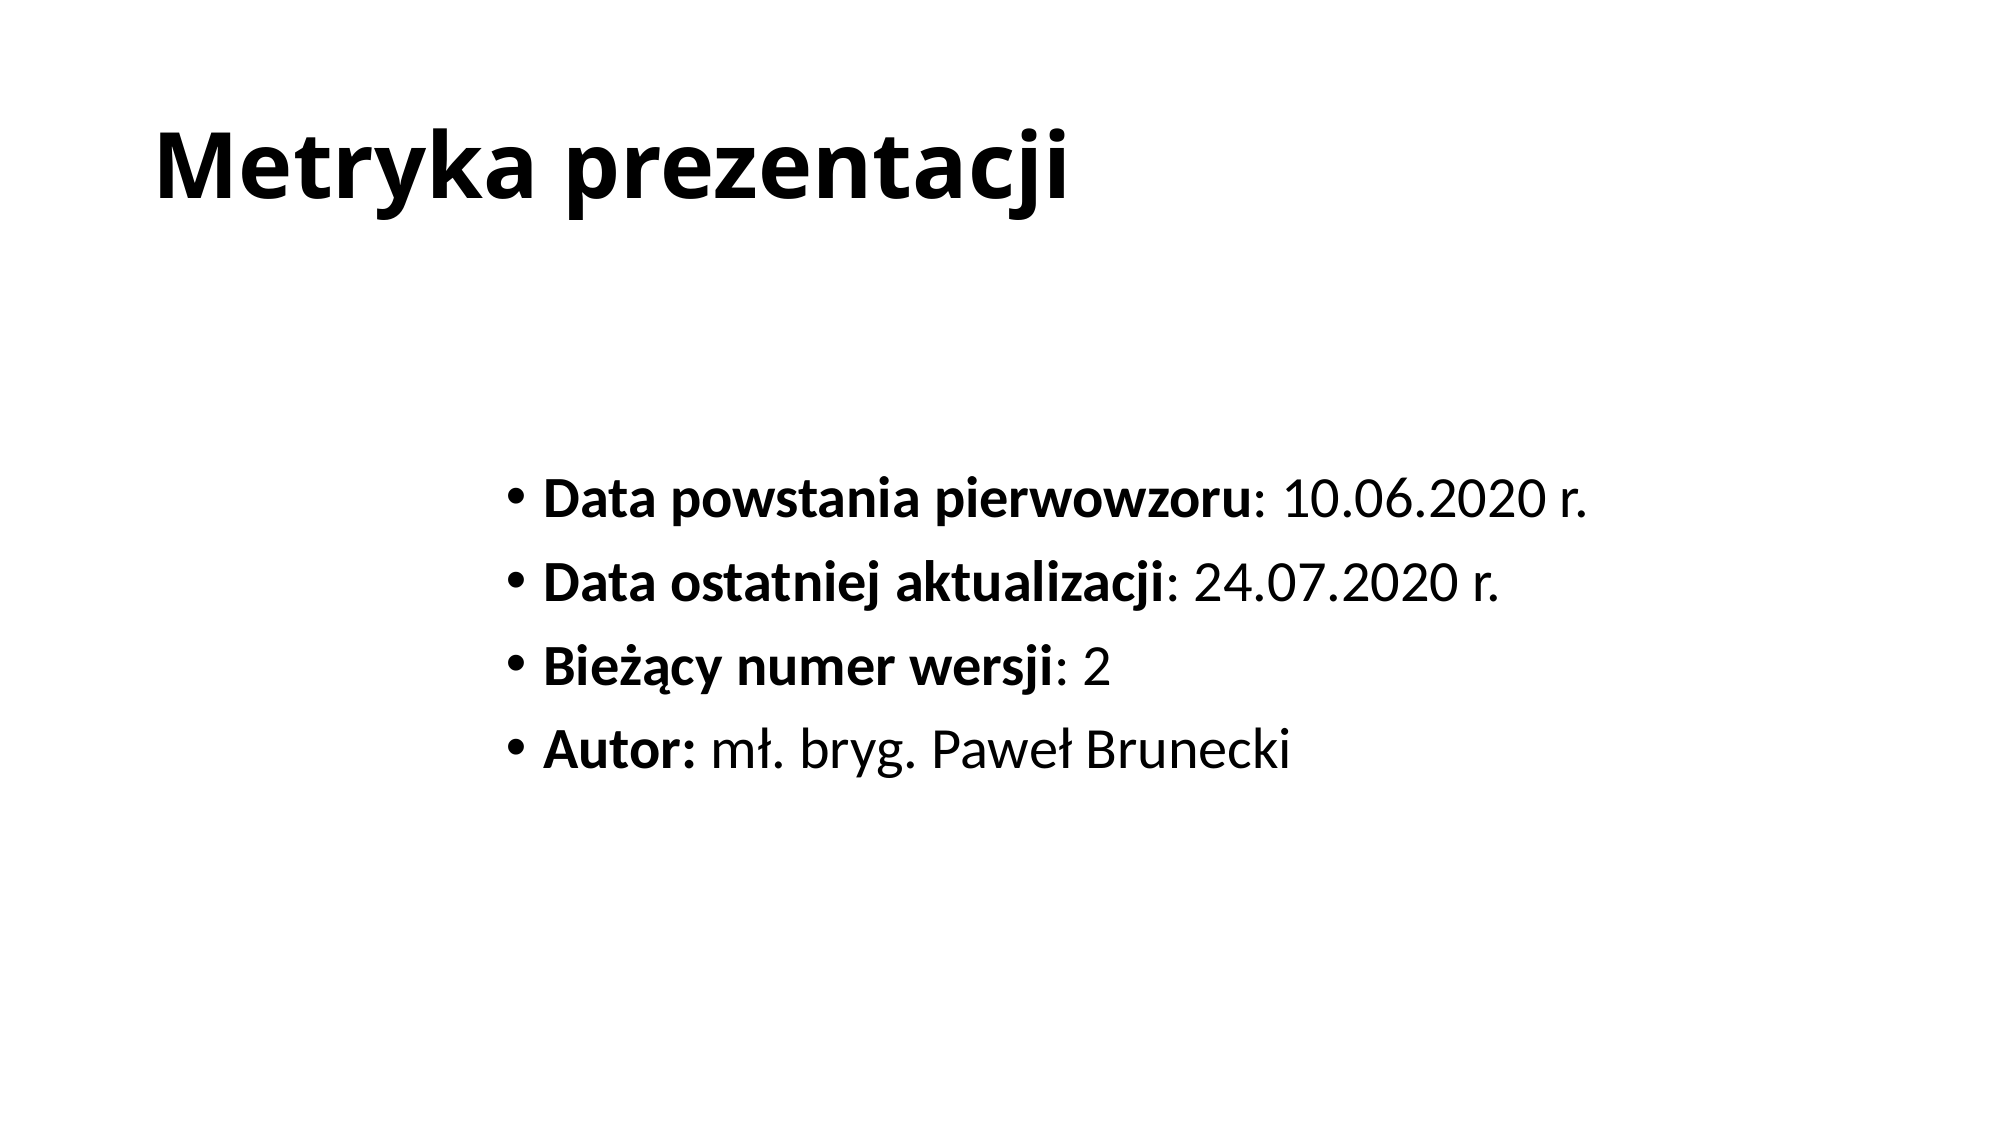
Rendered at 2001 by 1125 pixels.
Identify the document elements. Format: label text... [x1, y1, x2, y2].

list Data powstania pierwowzoru: 10.06.2020 r. Data ostatniej aktualizacji: 24.07.2020 r. Bieżący numer wersji: 2 Autor: mł. bryg. Paweł Brunecki [490, 459, 1863, 1014]
title Metryka prezentacji [137, 59, 1863, 278]
